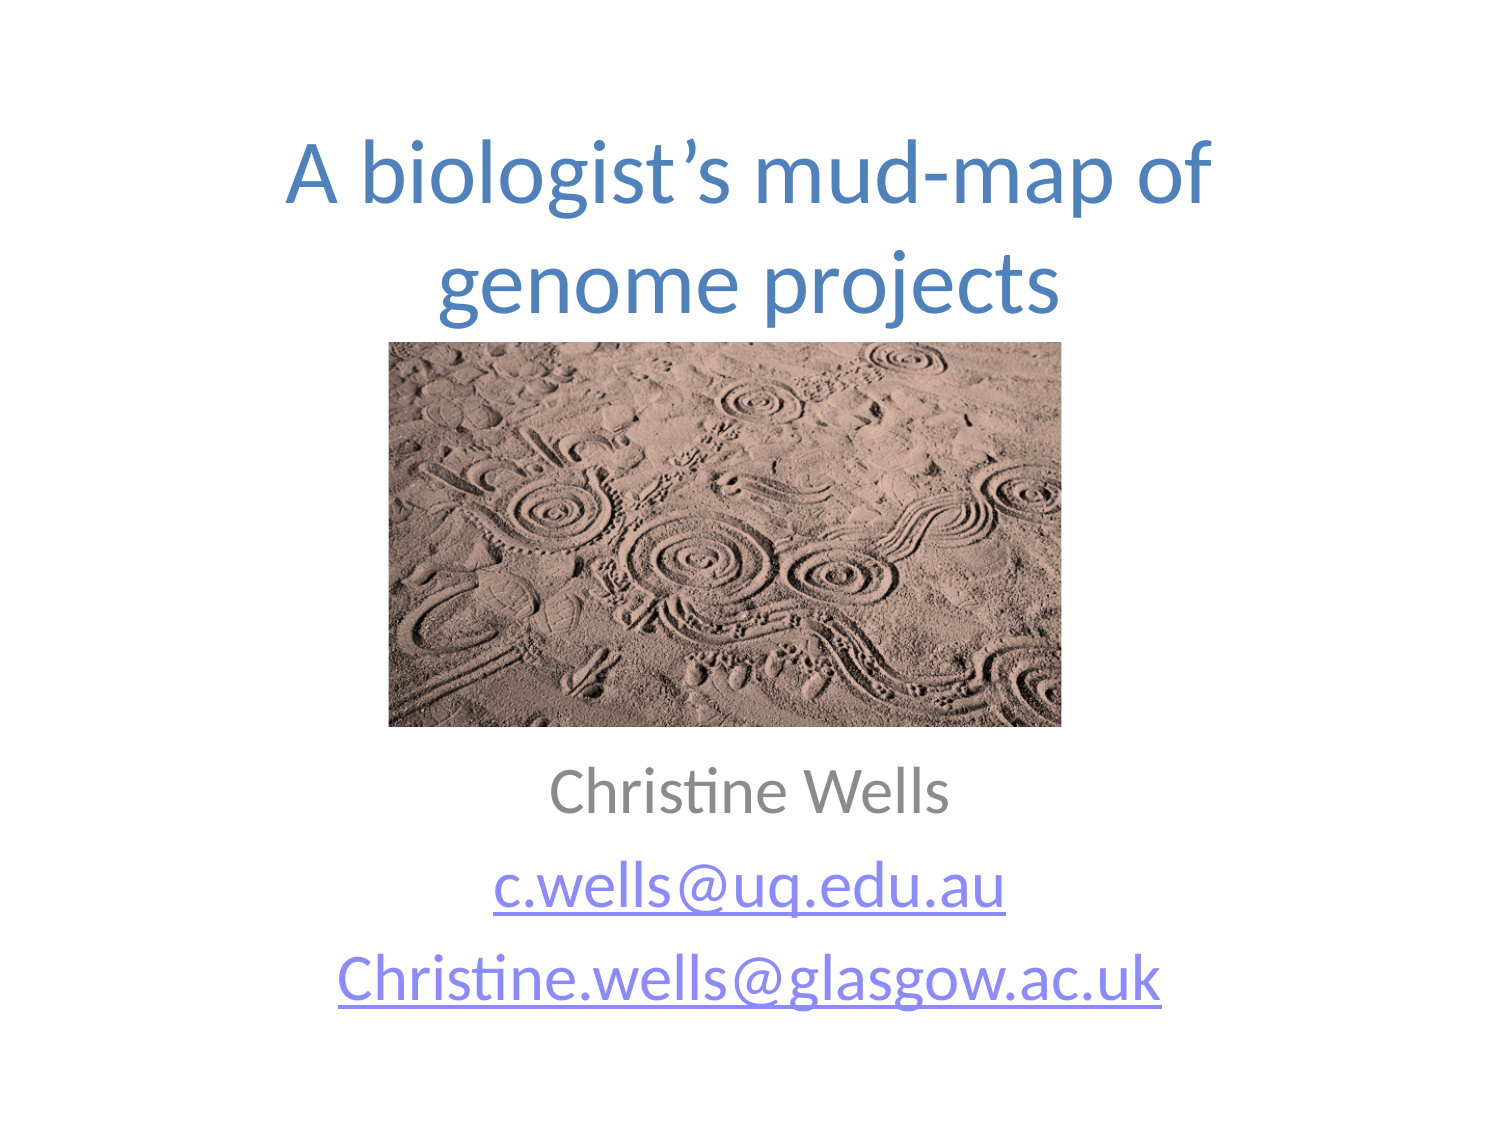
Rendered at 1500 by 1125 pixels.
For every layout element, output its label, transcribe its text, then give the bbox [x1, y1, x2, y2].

subtitle Christine Wells c.wells@uq.edu.au Christine.wells@glasgow.ac.uk [225, 739, 1275, 1028]
picture [388, 342, 1062, 728]
title A biologist’s mud-map of genome projects [112, 101, 1388, 343]
